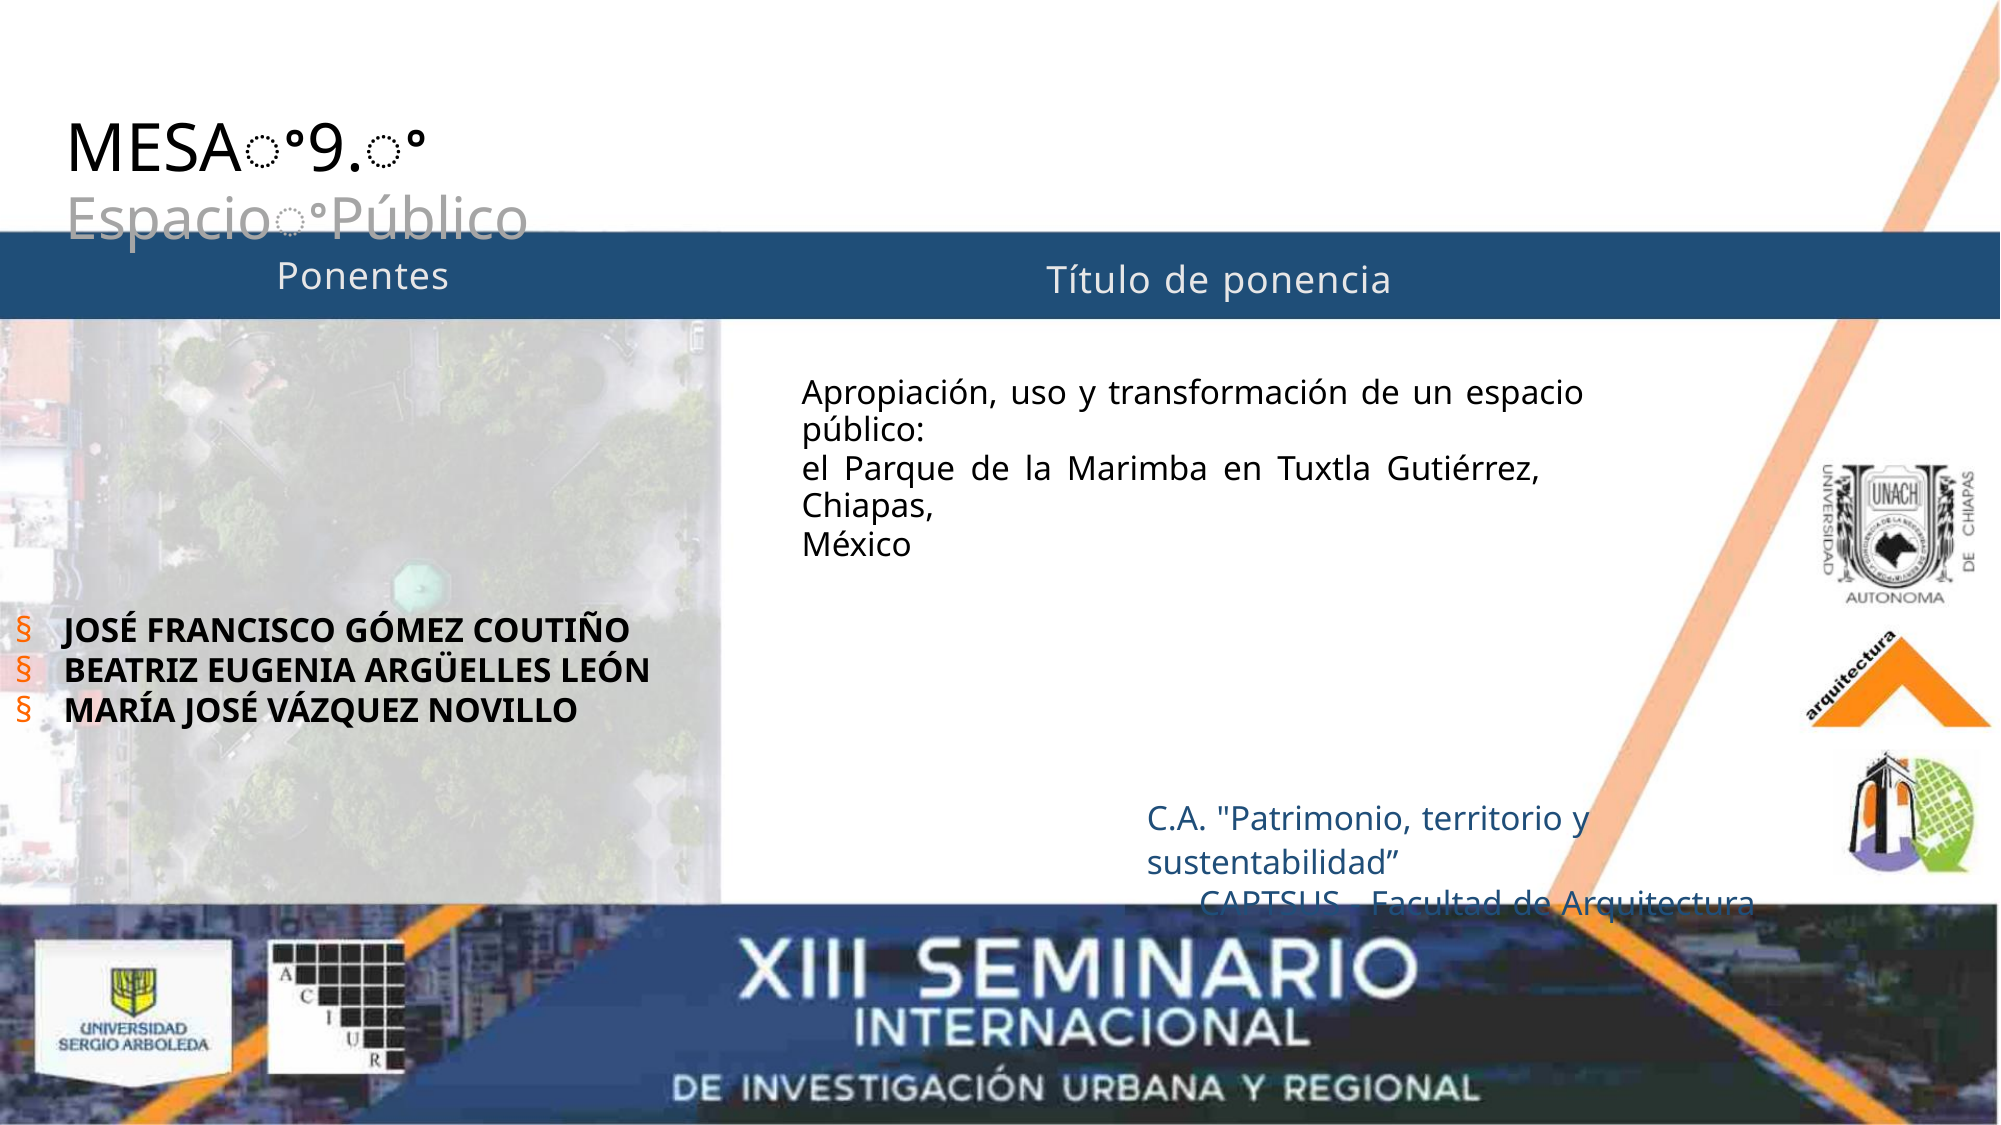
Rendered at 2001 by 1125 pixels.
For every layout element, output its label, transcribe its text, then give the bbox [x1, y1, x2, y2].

text_box Apropiación, uso y transformación de un espacio público: el Parque de la Marimba en Tuxtla Gutiérrez, Chiapas, México [801, 375, 1633, 563]
text_box § JOSÉ FRANCISCO GÓMEZ COUTIÑO § BEATRIZ EUGENIA ARGÜELLES LEÓN § MARÍA JOSÉ VÁZQUEZ NOVILLO [15, 607, 679, 730]
text_box [0, 0, 2000, 1125]
text_box MESAꢀ9.ꢀ EspacioꢀPúblico [65, 117, 822, 251]
text_box Título de ponencia [1046, 251, 1398, 302]
text_box Ponentes [276, 246, 467, 297]
text_box C.A. "Patrimonio, territorio y sustentabilidad” CAPTSUS - Facultad de Arquitectura [1146, 792, 1826, 923]
